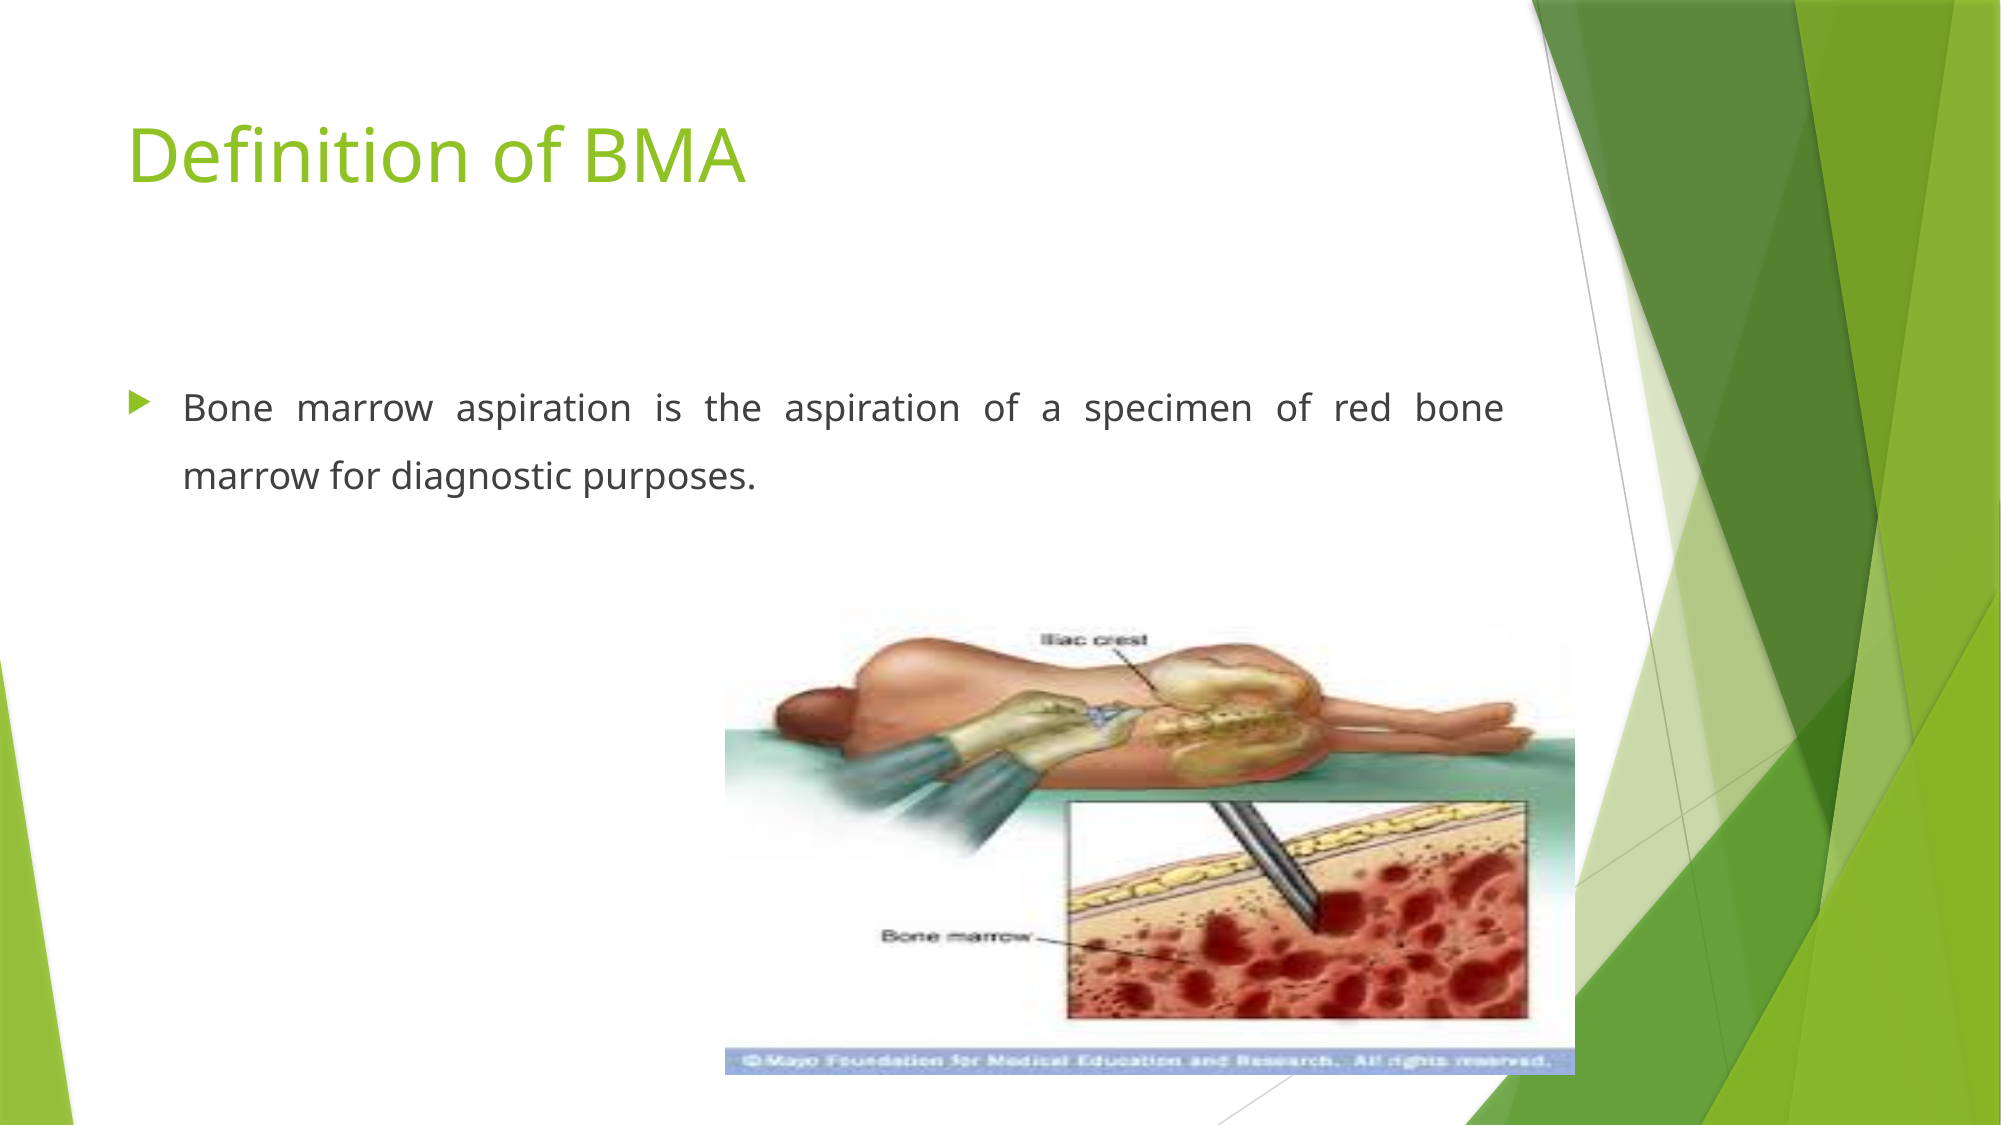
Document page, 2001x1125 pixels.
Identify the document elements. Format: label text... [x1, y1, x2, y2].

list Bone marrow aspiration is the aspiration of a specimen of red bone marrow for diagnostic purposes. [111, 354, 1522, 992]
picture [724, 574, 1576, 1076]
title Definition of BMA [111, 99, 1522, 317]
